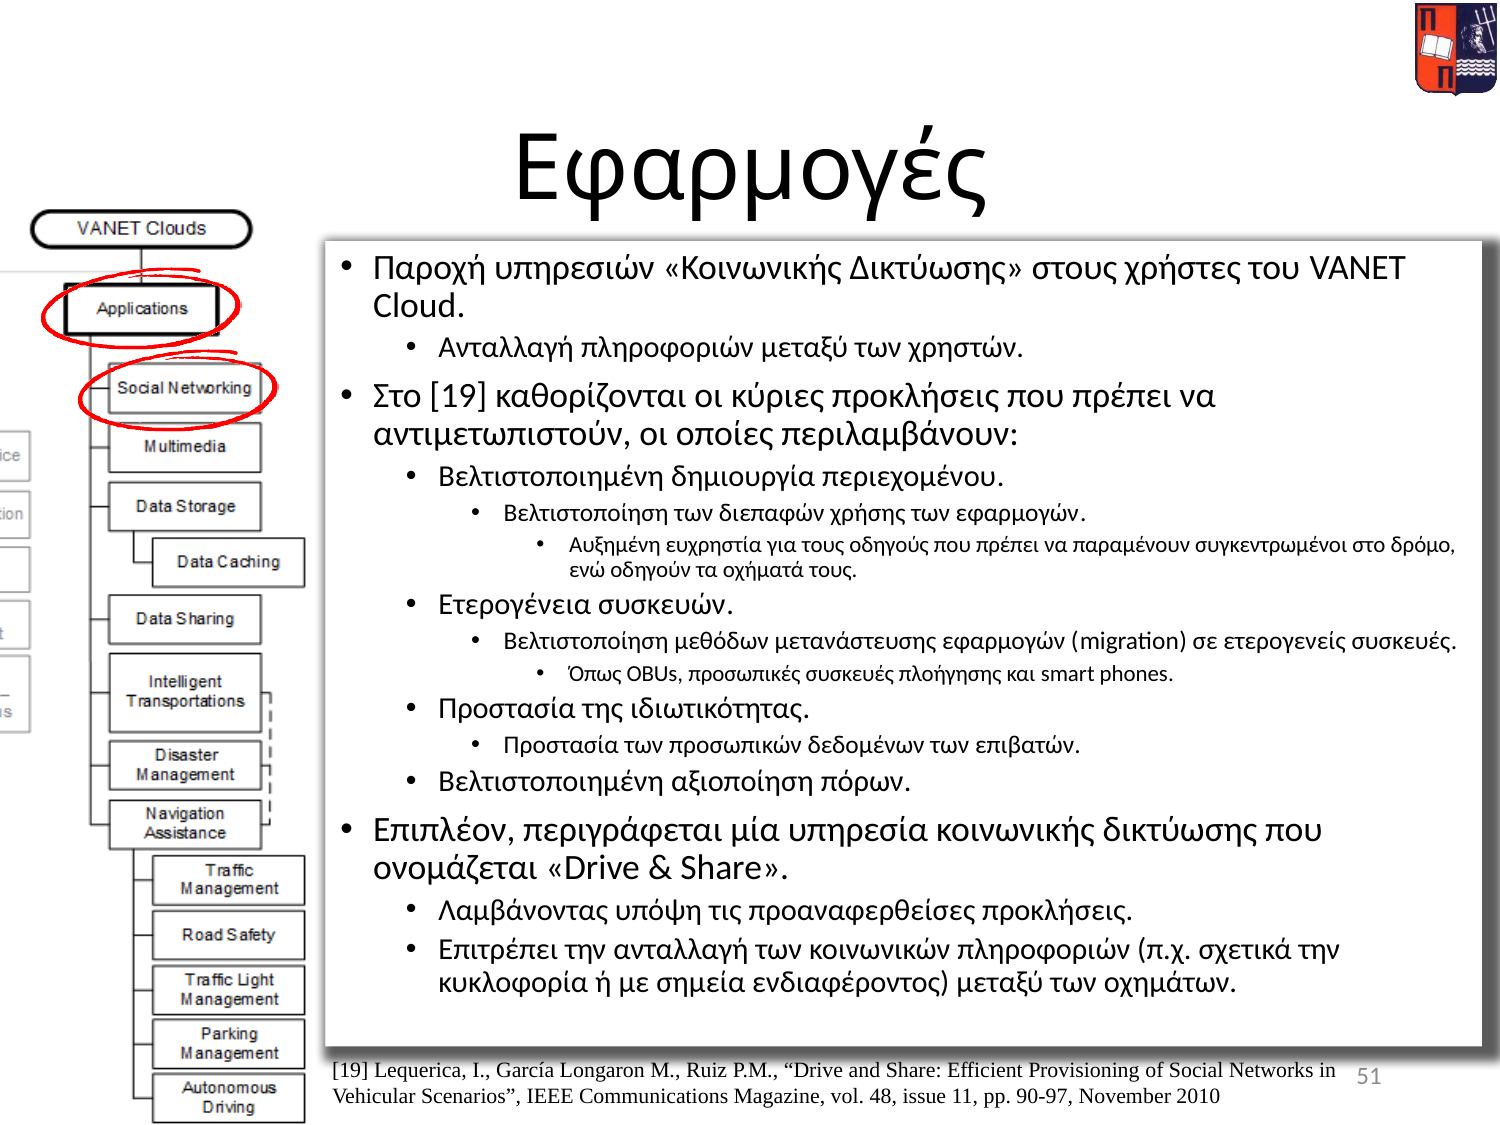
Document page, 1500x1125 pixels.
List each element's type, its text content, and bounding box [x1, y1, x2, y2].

picture [0, 208, 312, 1125]
title Εφαρμογές [103, 61, 1397, 279]
text_box [19] Lequerica, I., García Longaron M., Ruiz P.M., “Drive and Share: Efficient Provisioning of Social Networks in Vehicular Scenarios”, IEEE Communications Magazine, vol. 48, issue 11, pp. 90-97, November 2010 [317, 1047, 1354, 1116]
text_box Παροχή υπηρεσιών «Κοινωνικής Δικτύωσης» στους χρήστες του VANET Cloud. Ανταλλαγή πληροφοριών μεταξύ των χρηστών. Στο [19] καθορίζονται οι κύριες προκλήσεις που πρέπει να αντιμετωπιστούν, οι οποίες περιλαμβάνουν: Βελτιστοποιημένη δημιουργία περιεχομένου. Βελτιστοποίηση των διεπαφών χρήσης των εφαρμογών. Αυξημένη ευχρηστία για τους οδηγούς που πρέπει να παραμένουν συγκεντρωμένοι στο δρόμο, ενώ οδηγούν τα οχήματά τους. Ετερογένεια συσκευών. Βελτιστοποίηση μεθόδων μετανάστευσης εφαρμογών (migration) σε ετερογενείς συσκευές. Όπως OBUs, προσωπικές συσκευές πλοήγησης και smart phones. Προστασία της ιδιωτικότητας. Προστασία των προσωπικών δεδομένων των επιβατών. Βελτιστοποιημένη αξιοποίηση πόρων. Επιπλέον, περιγράφεται μία υπηρεσία κοινωνικής δικτύωσης που ονομάζεται «Drive & Share». Λαμβάνοντας υπόψη τις προαναφερθείσες προκλήσεις. Επιτρέπει την ανταλλαγή των κοινωνικών πληροφοριών (π.χ. σχετικά την κυκλοφορία ή με σημεία ενδιαφέροντος) μεταξύ των οχημάτων. [325, 241, 1482, 1047]
picture [1415, 3, 1497, 97]
slide_number 51 [1354, 1069, 1397, 1105]
